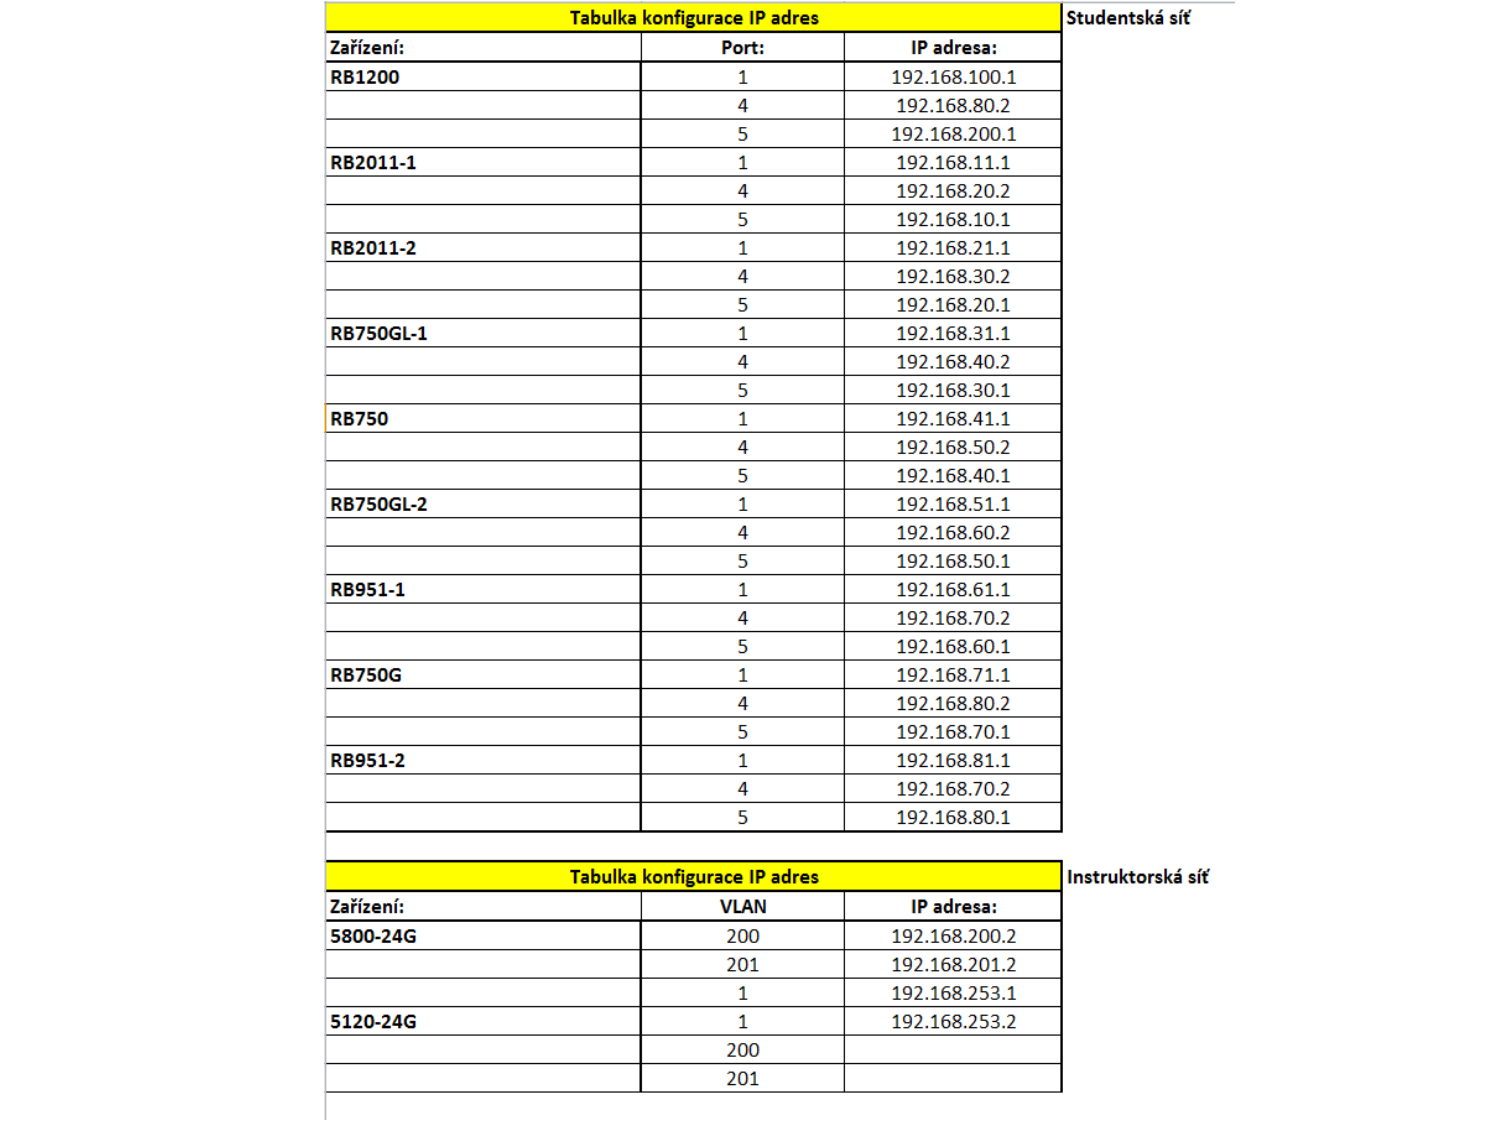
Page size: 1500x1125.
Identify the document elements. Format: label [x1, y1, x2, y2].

picture [324, 0, 1236, 1120]
